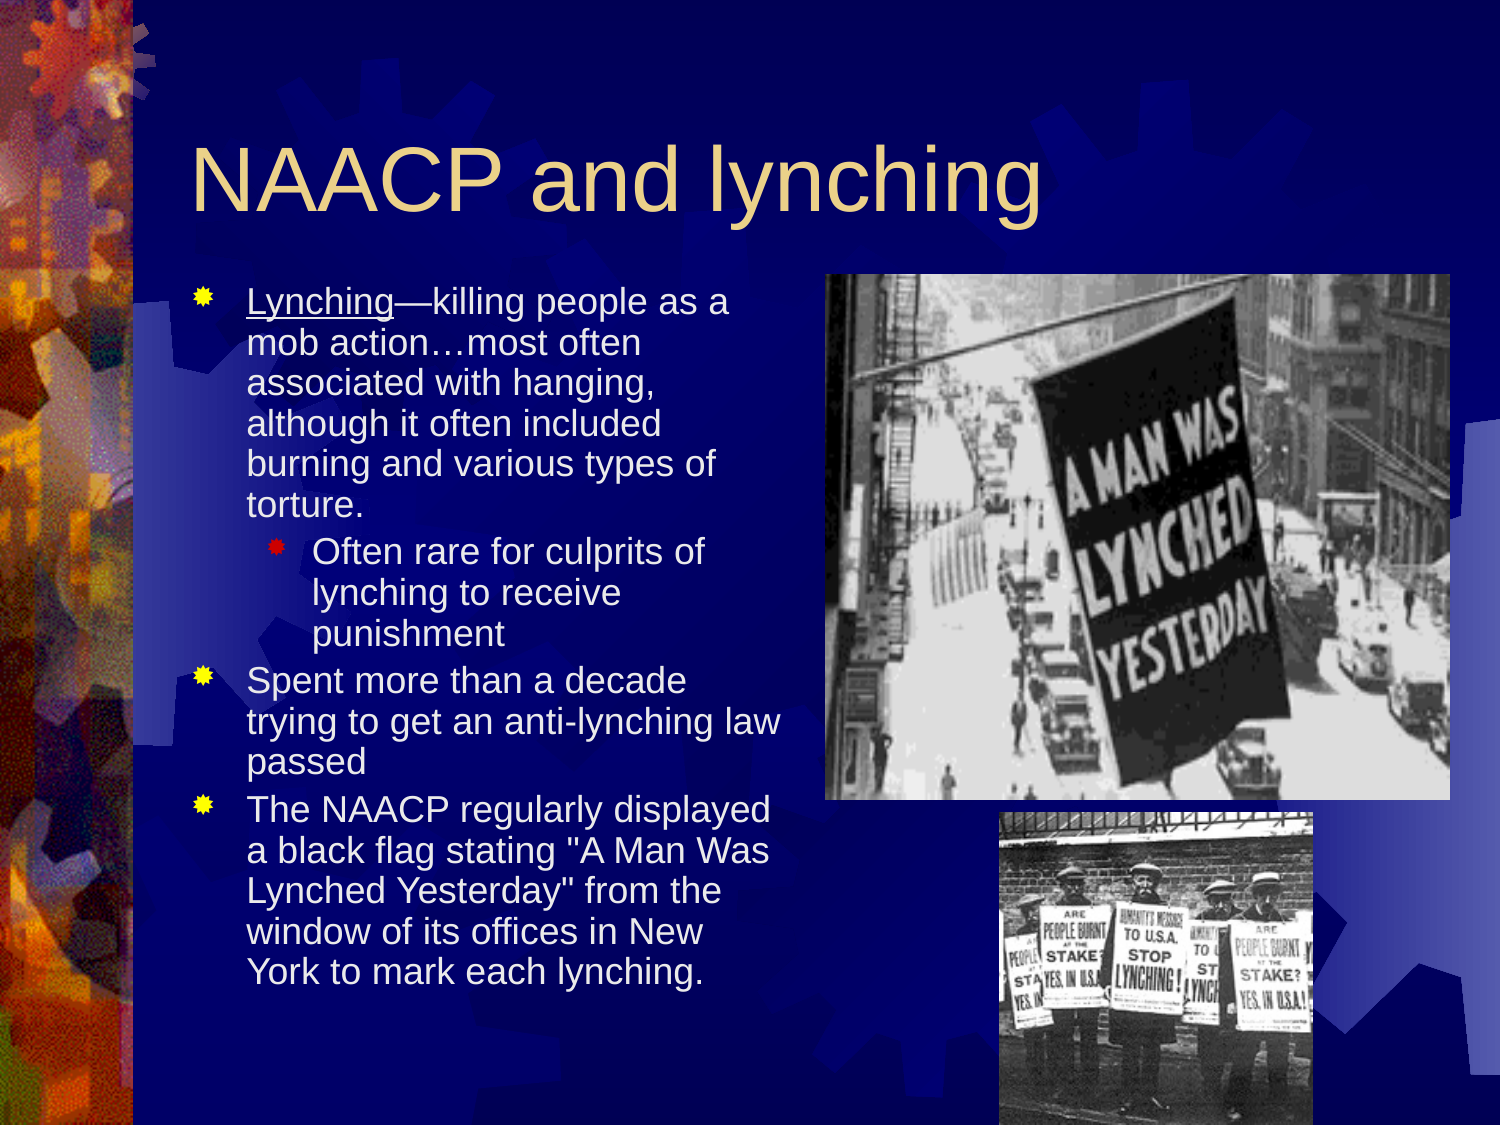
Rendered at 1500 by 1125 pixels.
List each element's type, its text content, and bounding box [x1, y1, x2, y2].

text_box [824, 274, 1451, 801]
picture [0, 0, 133, 1125]
list Lynching—killing people as a mob action…most often associated with hanging, although it often included burning and various types of torture. Often rare for culprits of lynching to receive punishment Spent more than a decade trying to get an anti-lynching law passed The NAACP regularly displayed a black flag stating "A Man Was Lynched Yesterday" from the window of its offices in New York to mark each lynching. [174, 275, 800, 950]
title NAACP and lynching [174, 50, 1450, 238]
picture [999, 812, 1313, 1125]
